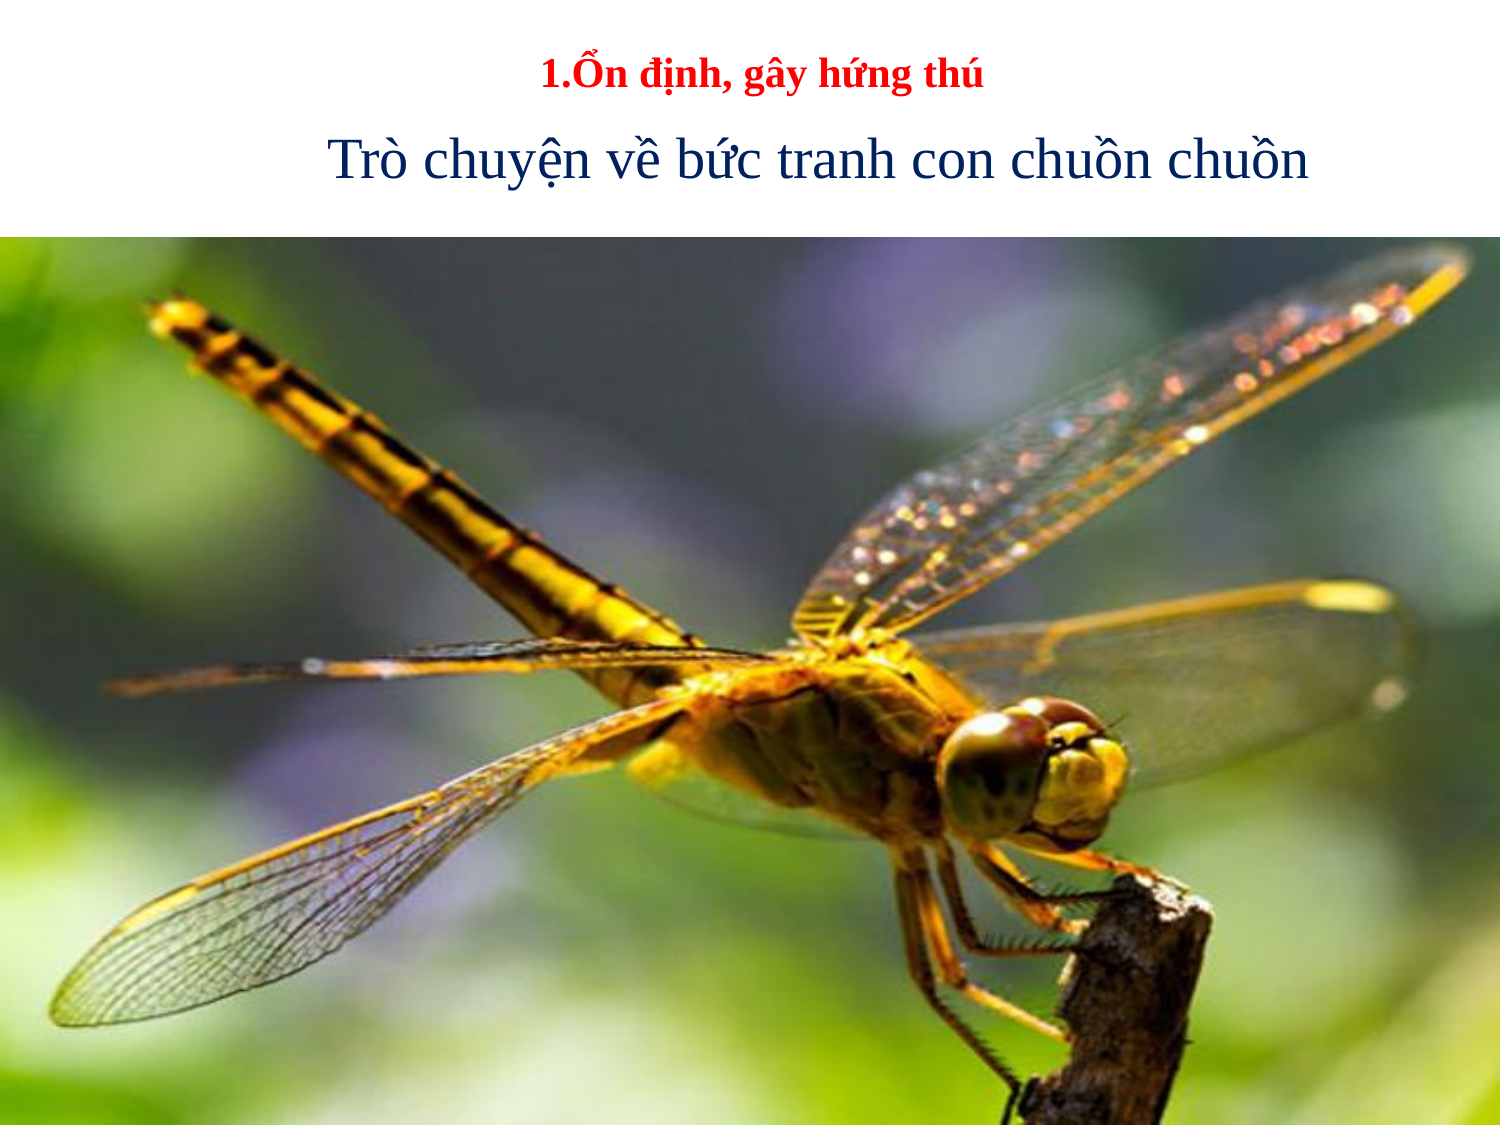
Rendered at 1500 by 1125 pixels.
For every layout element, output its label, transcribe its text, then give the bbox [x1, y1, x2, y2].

title 1.Ổn định, gây hứng thú [87, 37, 1438, 155]
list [0, 237, 1500, 1125]
text_box Trò chuyện về bức tranh con chuồn chuồn [275, 112, 1363, 198]
